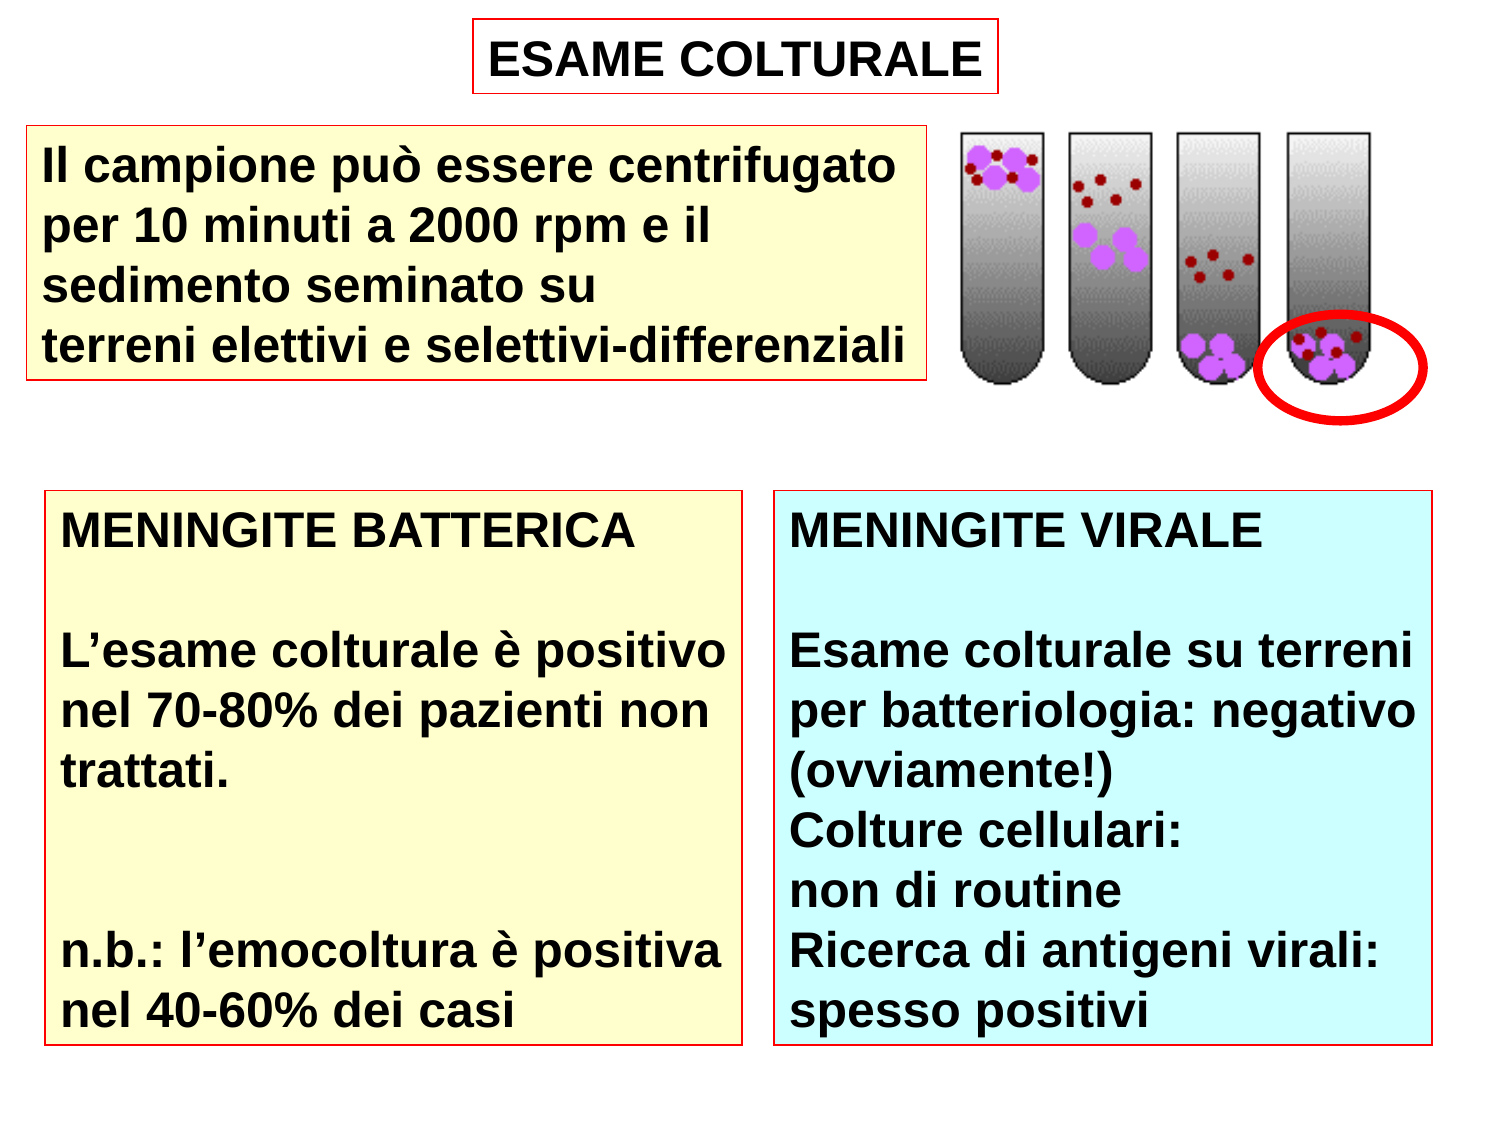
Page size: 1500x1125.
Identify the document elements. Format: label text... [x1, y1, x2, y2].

text_box [1290, 410, 1391, 421]
picture [938, 113, 1400, 403]
text_box MENINGITE BATTERICA L’esame colturale è positivo nel 70-80% dei pazienti non trattati. n.b.: l’emocoltura è positiva nel 40-60% dei casi [45, 490, 743, 1046]
text_box Il campione può essere centrifugato per 10 minuti a 2000 rpm e il sedimento seminato su terreni elettivi e selettivi-differenziali [26, 125, 927, 381]
text_box [1405, 334, 1424, 401]
text_box MENINGITE VIRALE Esame colturale su terreni per batteriologia: negativo (ovviamente!) Colture cellulari: non di routine Ricerca di antigeni virali: spesso positivi [774, 490, 1433, 1046]
text_box ESAME COLTURALE [472, 18, 999, 94]
